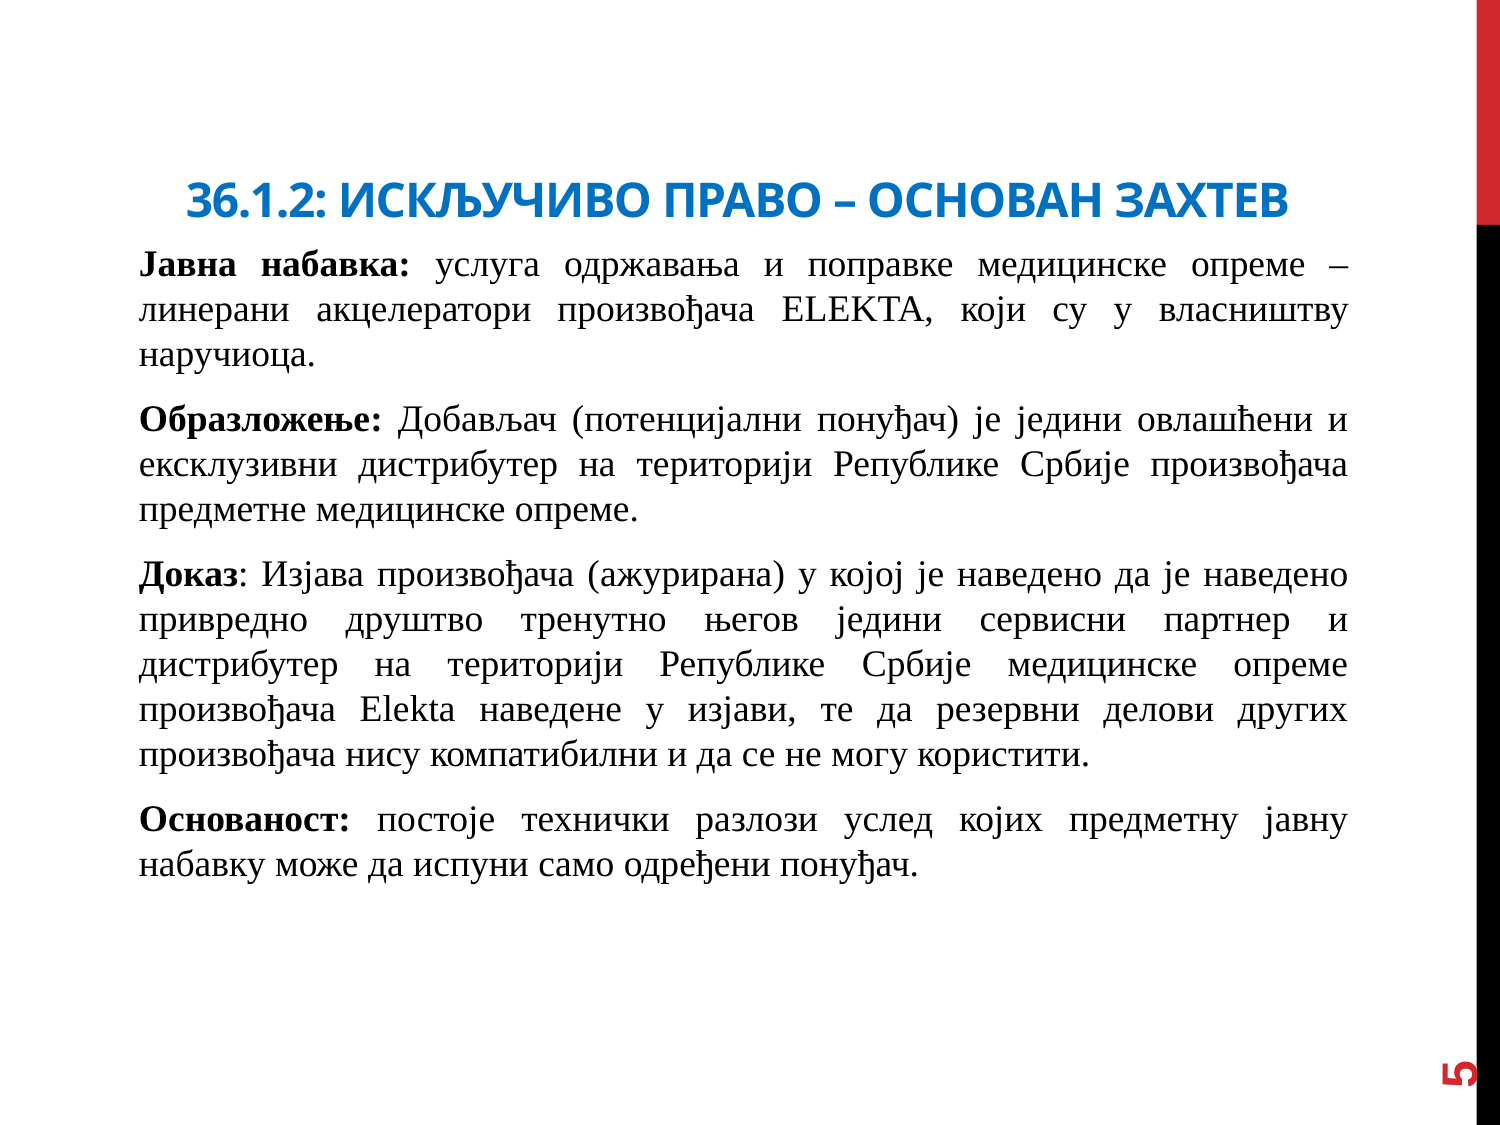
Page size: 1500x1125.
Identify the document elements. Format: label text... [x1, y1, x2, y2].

list Јавна набавка: услуга одржавања и поправке медицинске опреме – линерани акцелератори произвођача ELEKTA, који су у власништву наручиоца. Образложење: Добављач (потенцијални понуђач) је једини овлашћени и ексклузивни дистрибутер на територији Републике Србије произвођача предметне медицинске опреме. Доказ: Изјава произвођача (ажурирана) у којој је наведено да је наведено привредно друштво тренутно његов једини сервисни партнер и дистрибутер на територији Републике Србије медицинске опреме произвођача Elekta наведене у изјави, те да резервни делови других произвођача нису компатибилни и да се не могу користити. Основаност: постоје технички разлози услед којих предметну јавну набавку може да испуни само одређени понуђач. [123, 231, 1365, 1044]
slide_number 5 [1427, 887, 1488, 1104]
title 36.1.2: искључиво право – основан захтев [135, 125, 1341, 231]
